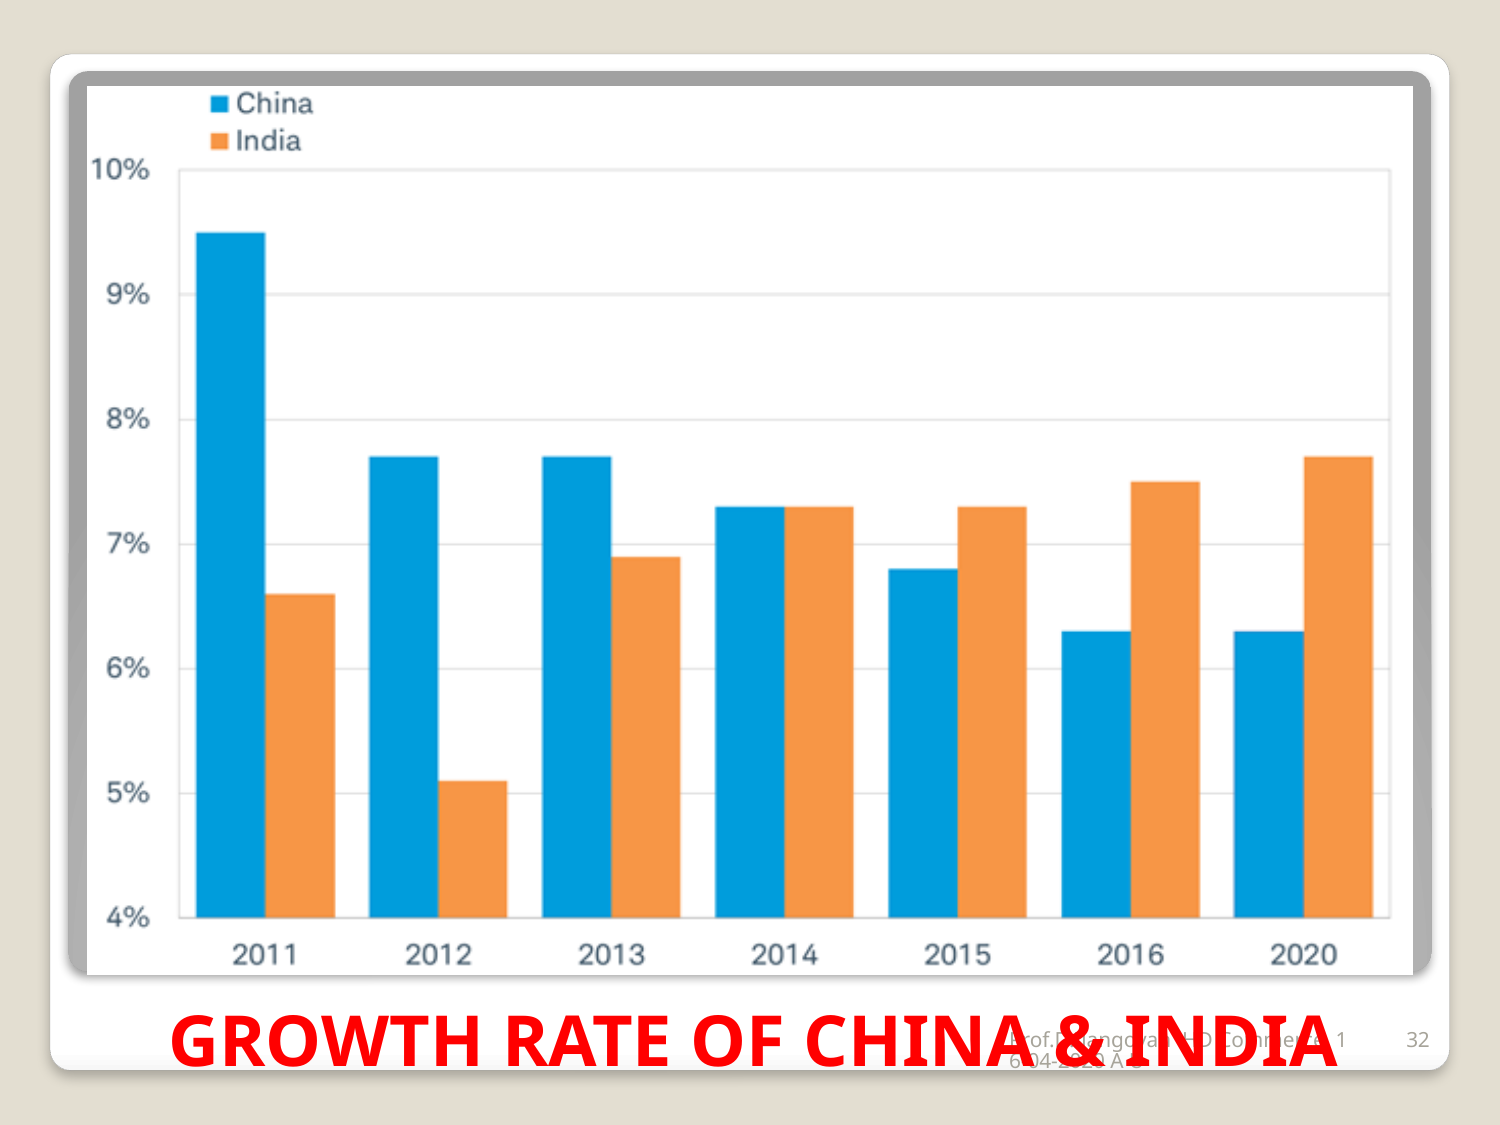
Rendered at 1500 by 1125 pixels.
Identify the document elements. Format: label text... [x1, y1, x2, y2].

slide_number 32 [1370, 1002, 1445, 1063]
title GROWTH RATE OF CHINA & INDIA [82, 987, 1425, 1088]
footer Prof.D.Ilangovan HD Commerce 16-04-2020 A U [994, 1002, 1370, 1063]
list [87, 86, 1413, 976]
